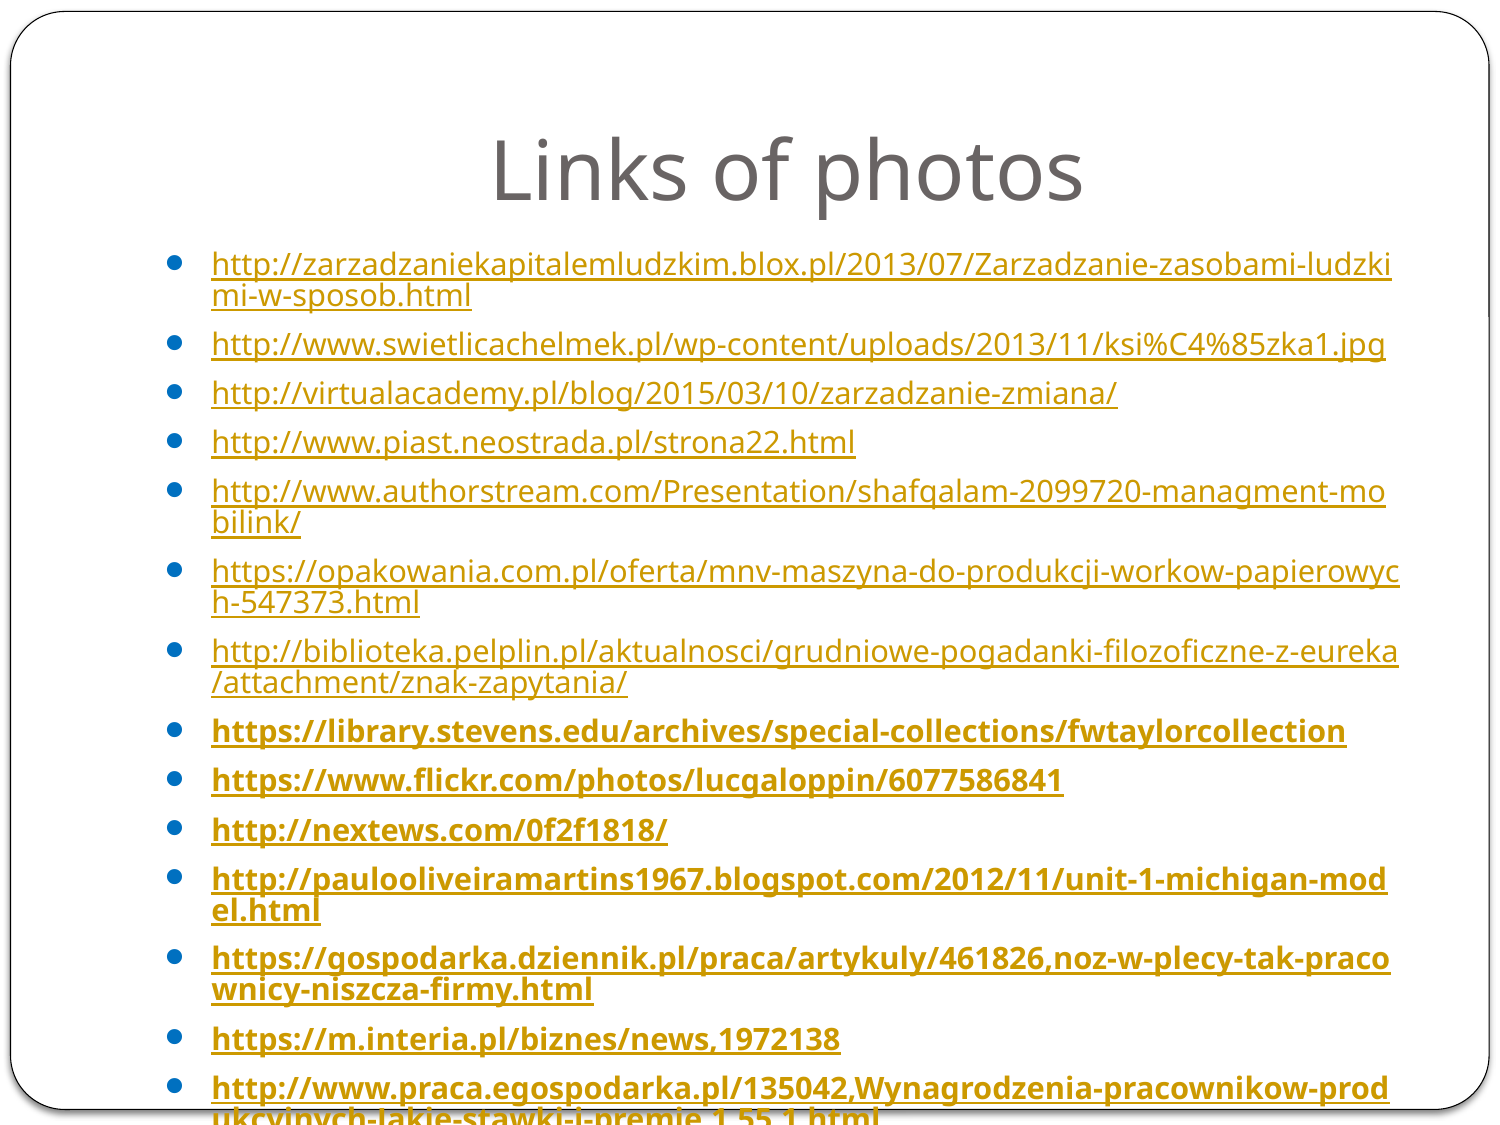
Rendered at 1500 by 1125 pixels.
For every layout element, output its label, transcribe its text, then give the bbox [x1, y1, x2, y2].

list http://zarzadzaniekapitalemludzkim.blox.pl/2013/07/Zarzadzanie-zasobami-ludzkimi-w-sposob.html http://www.swietlicachelmek.pl/wp-content/uploads/2013/11/ksi%C4%85zka1.jpg http://virtualacademy.pl/blog/2015/03/10/zarzadzanie-zmiana/ http://www.piast.neostrada.pl/strona22.html http://www.authorstream.com/Presentation/shafqalam-2099720-managment-mobilink/ https://opakowania.com.pl/oferta/mnv-maszyna-do-produkcji-workow-papierowych-547373.html http://biblioteka.pelplin.pl/aktualnosci/grudniowe-pogadanki-filozoficzne-z-eureka/attachment/znak-zapytania/ https://library.stevens.edu/archives/special-collections/fwtaylorcollection https://www.flickr.com/photos/lucgaloppin/6077586841 http://nextews.com/0f2f1818/ http://paulooliveiramartins1967.blogspot.com/2012/11/unit-1-michigan-model.html https://gospodarka.dziennik.pl/praca/artykuly/461826,noz-w-plecy-tak-pracownicy-niszcza-firmy.html https://m.interia.pl/biznes/news,1972138 http://www.praca.egospodarka.pl/135042,Wynagrodzenia-pracownikow-produkcyjnych-Jakie-stawki-i-premie,1,55,1.html https://www.economist.com/news/2009/01/09/max-weber [150, 237, 1425, 988]
title Links of photos [150, 45, 1425, 233]
